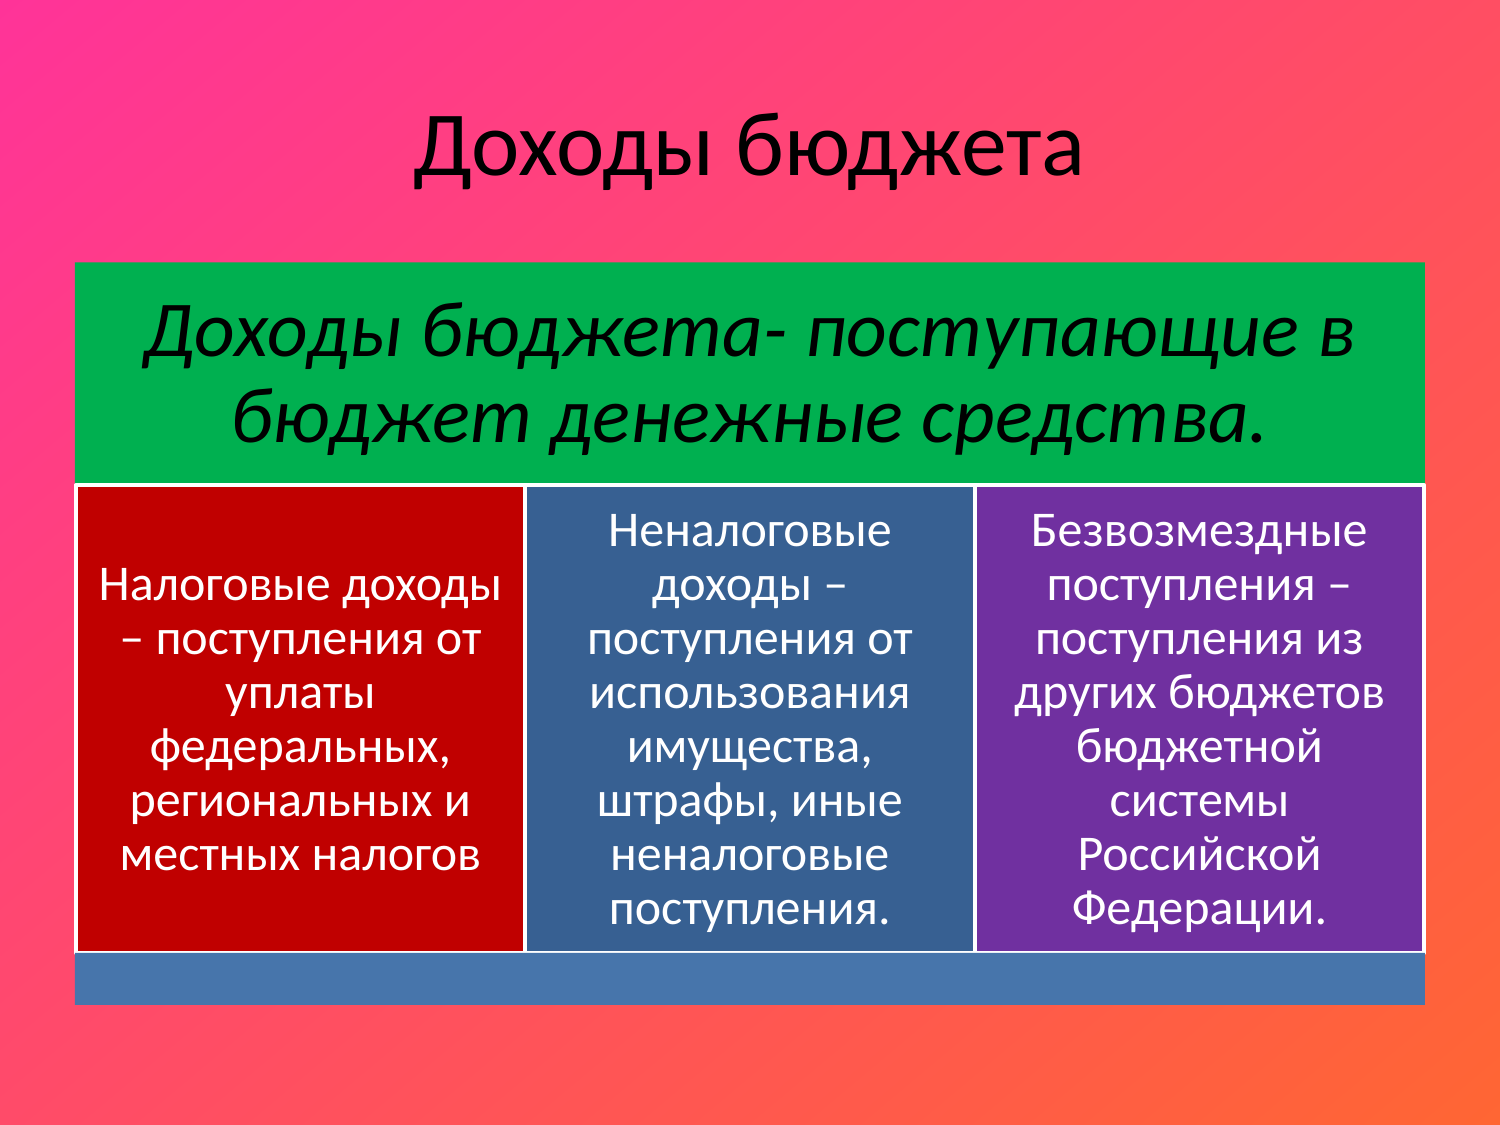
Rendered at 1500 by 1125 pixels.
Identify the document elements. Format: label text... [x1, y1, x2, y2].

title Доходы бюджета [75, 45, 1425, 233]
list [74, 262, 1426, 1006]
